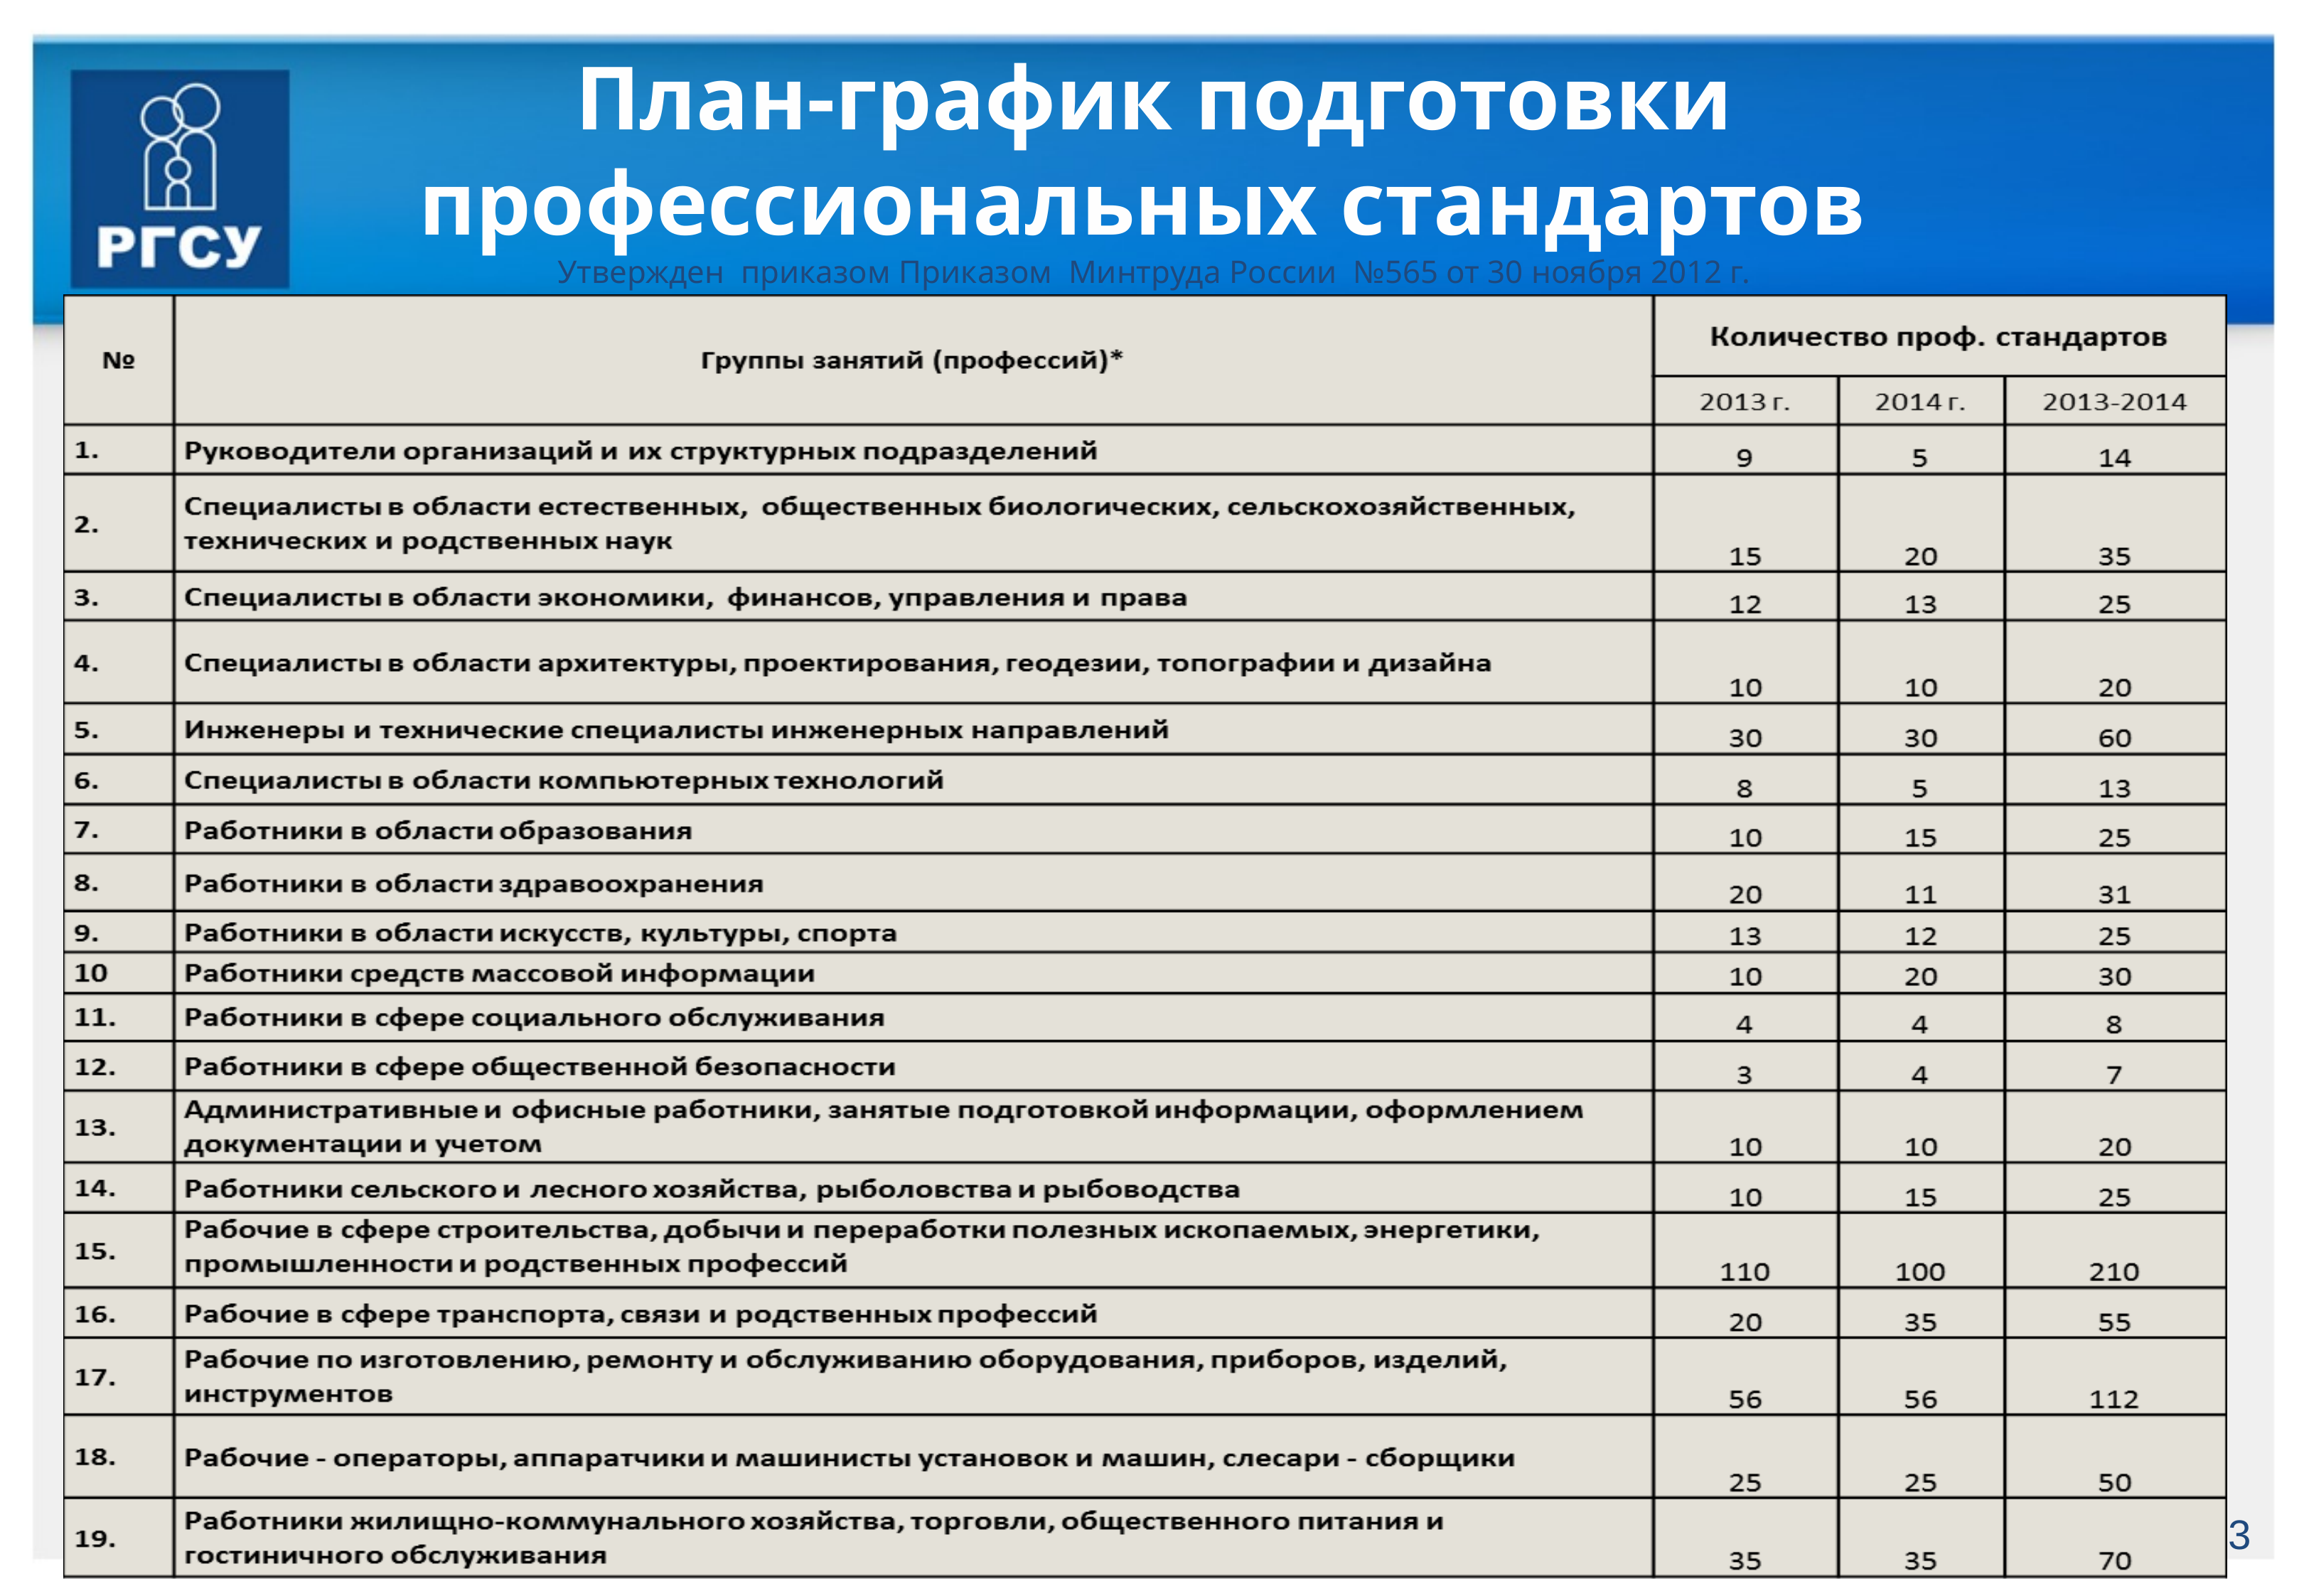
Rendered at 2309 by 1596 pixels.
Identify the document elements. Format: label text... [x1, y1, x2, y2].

title План-график подготовки профессиональных стандартов Утвержден приказом Приказом Минтруда России №565 от 30 ноября 2012 г. [173, 31, 2136, 293]
slide_number 3 [2230, 1496, 2274, 1554]
picture [0, 0, 2308, 1595]
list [63, 294, 2228, 1595]
picture [59, 309, 63, 314]
